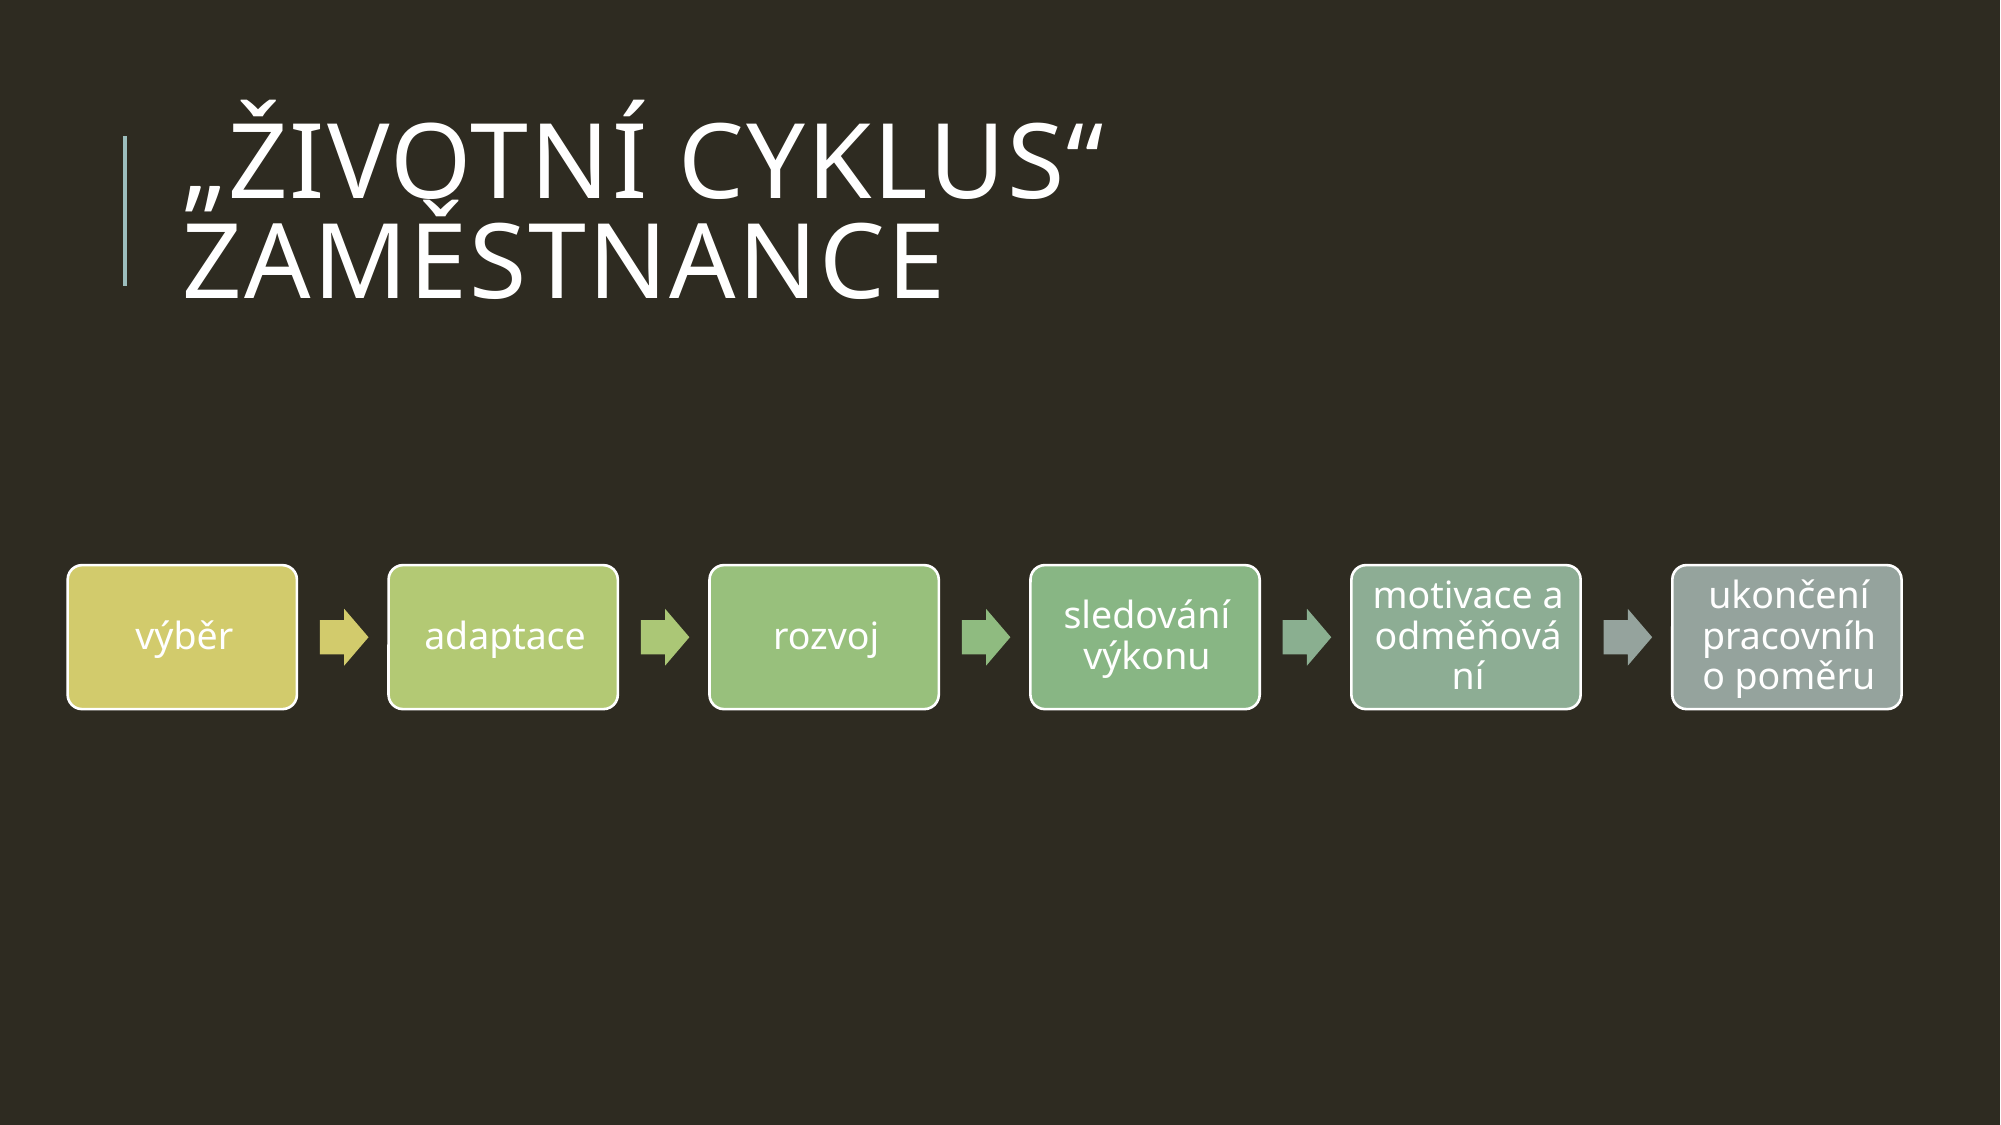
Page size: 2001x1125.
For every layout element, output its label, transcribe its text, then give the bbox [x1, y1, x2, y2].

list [67, 239, 1902, 1036]
title „životní cyklus“ zaměstnance [168, 96, 1763, 234]
